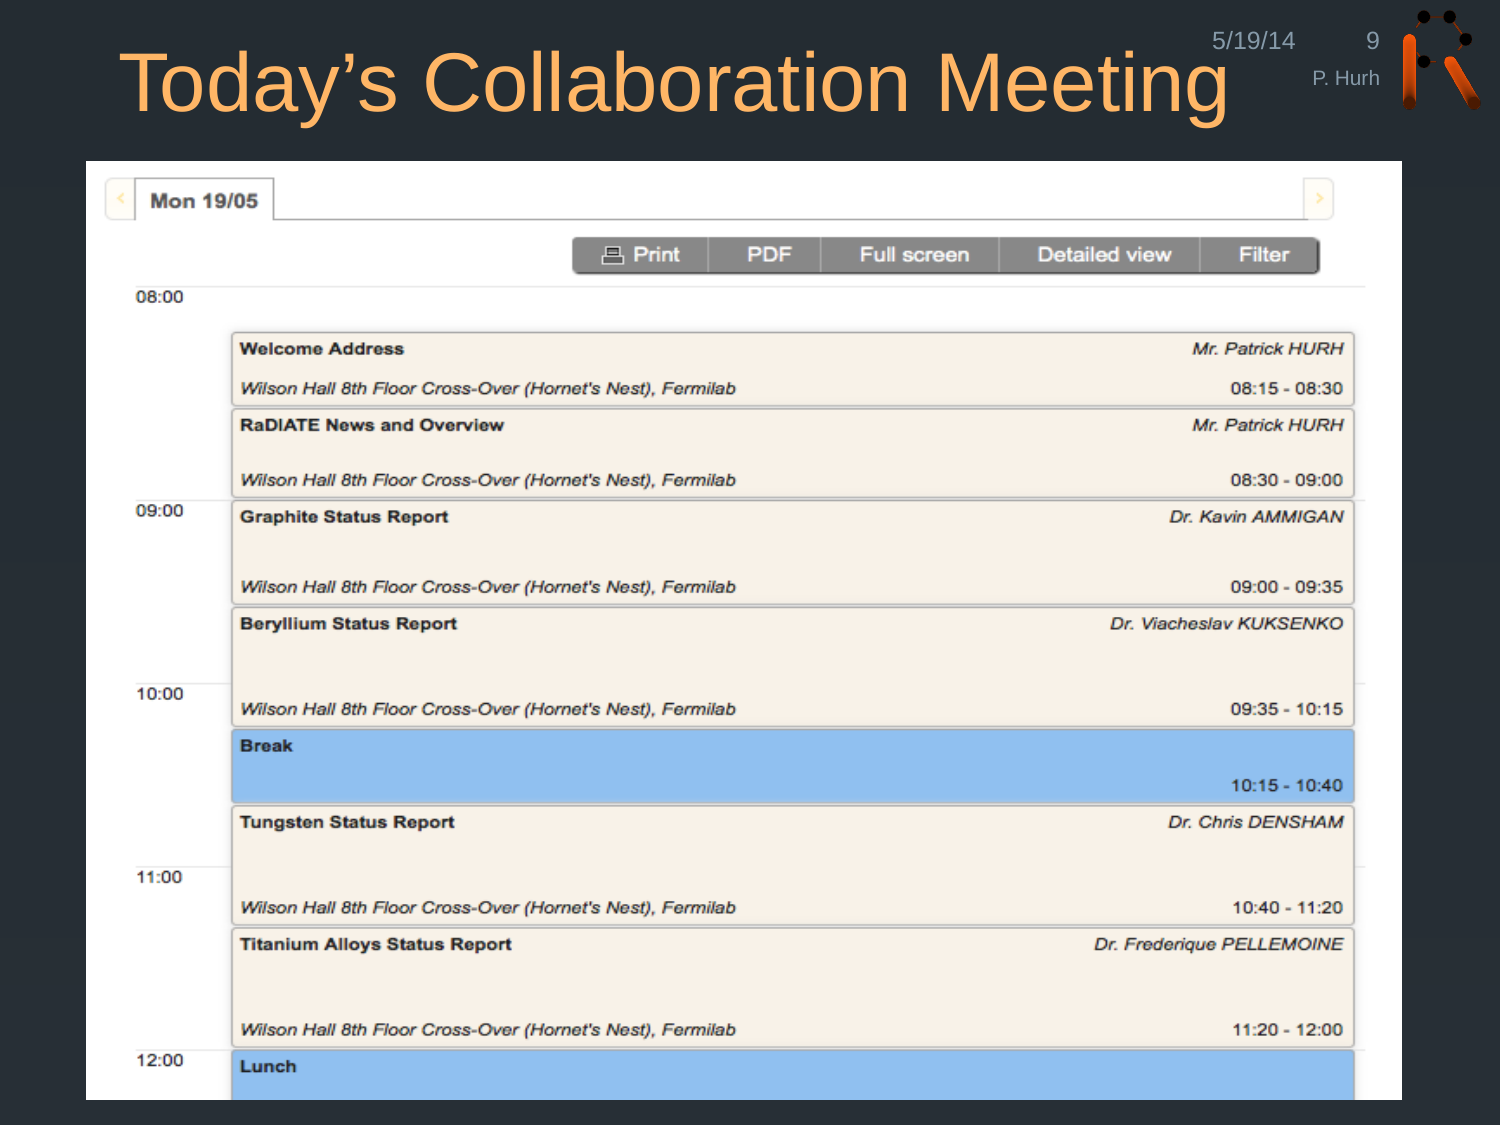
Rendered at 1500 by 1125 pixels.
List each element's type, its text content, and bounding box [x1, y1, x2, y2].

title Today’s Collaboration Meeting [103, 0, 1304, 137]
slide_number 9 [1318, 14, 1396, 65]
footer P. Hurh [1240, 64, 1395, 115]
picture [1400, 10, 1481, 110]
picture [86, 161, 1402, 1101]
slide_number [1197, 14, 1318, 65]
